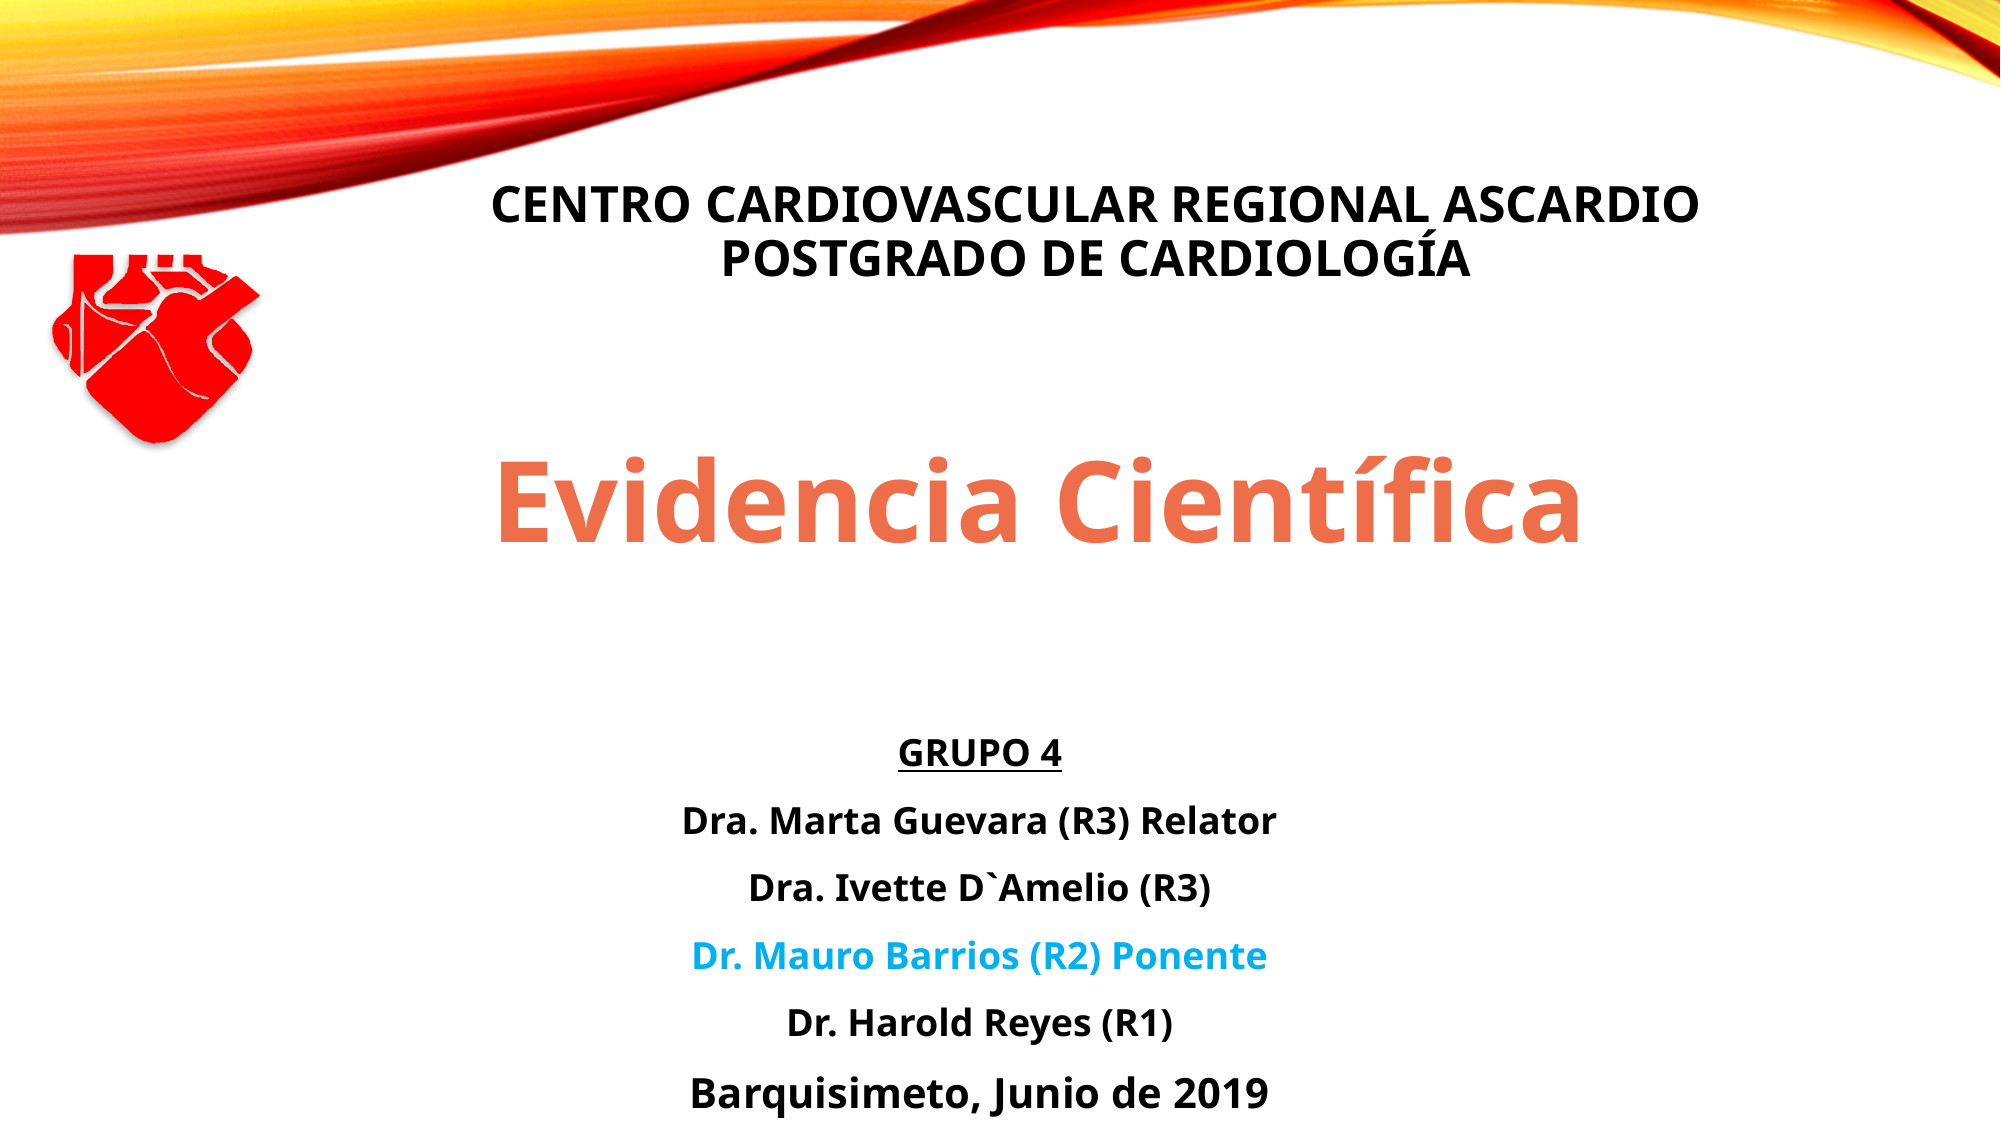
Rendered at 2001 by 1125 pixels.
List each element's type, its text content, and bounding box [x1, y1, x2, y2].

text_box GRUPO 4 Dra. Marta Guevara (R3) Relator Dra. Ivette D`Amelio (R3) Dr. Mauro Barrios (R2) Ponente Dr. Harold Reyes (R1) [590, 699, 1370, 1052]
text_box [52, 254, 261, 444]
text_box CENTRO CARDIOVASCULAR REGIONAL ASCARDIO POSTGRADO DE CARDIOLOGÍA [375, 171, 1817, 295]
picture [0, 0, 2000, 237]
text_box Evidencia Científica [440, 431, 1667, 563]
text_box Barquisimeto, Junio de 2019 [675, 1059, 1285, 1125]
